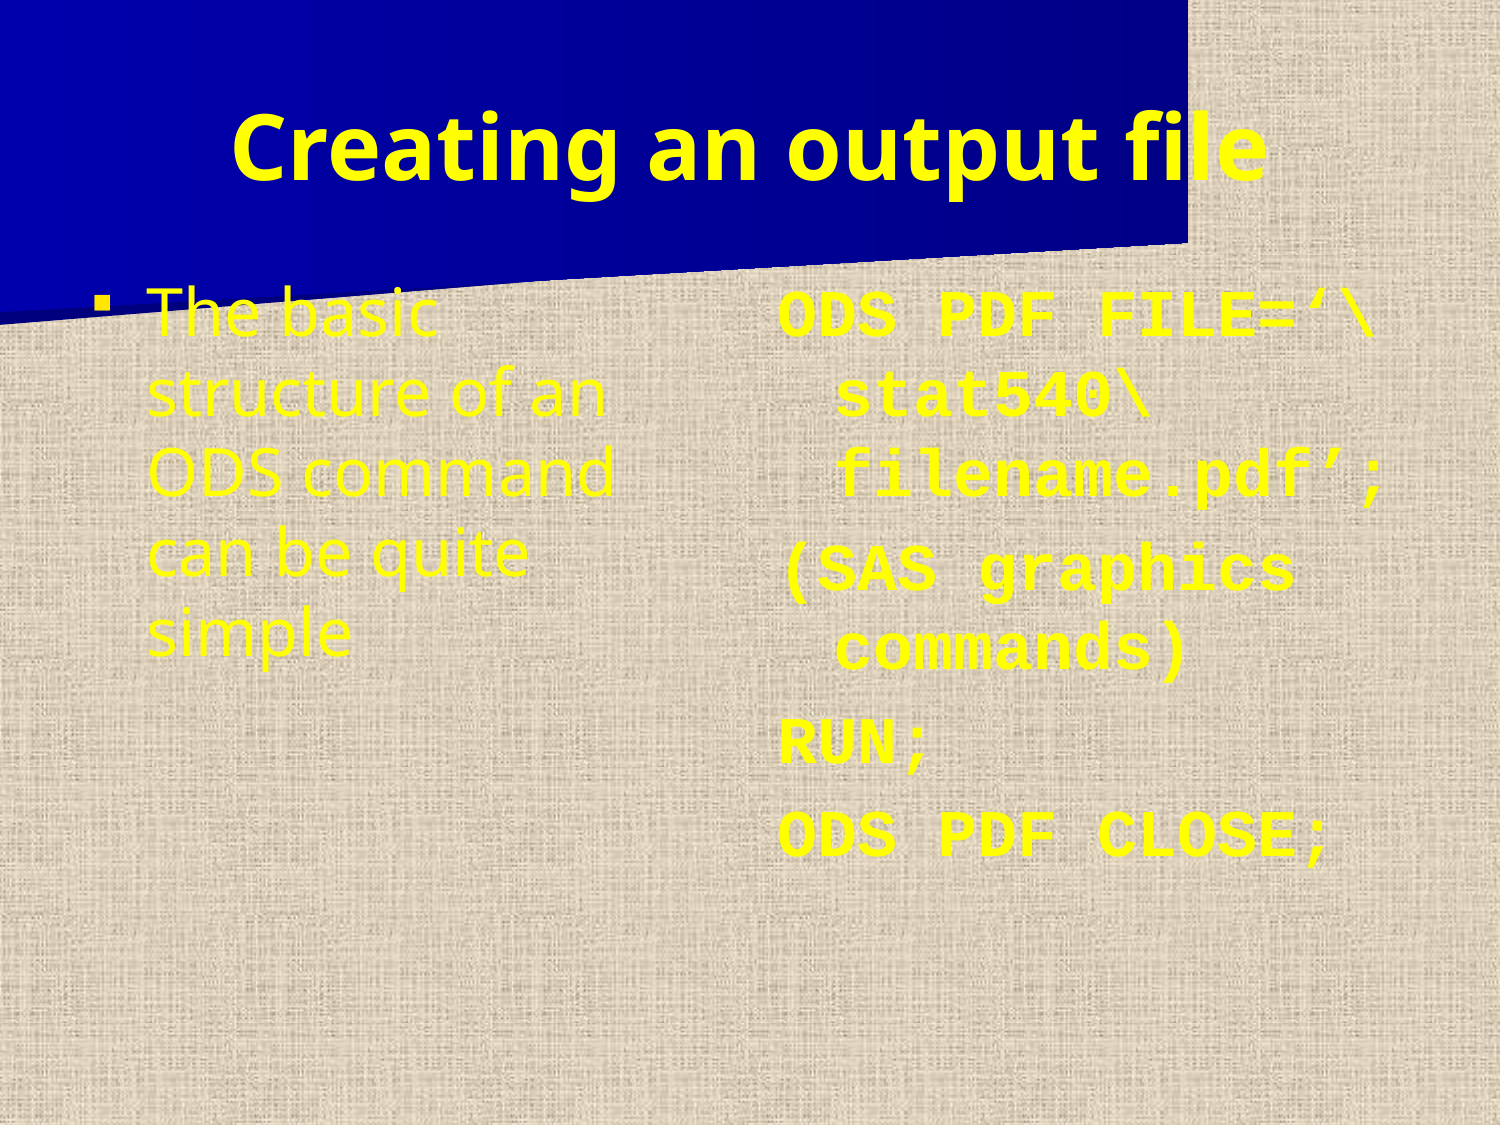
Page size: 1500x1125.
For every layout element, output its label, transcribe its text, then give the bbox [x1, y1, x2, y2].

title Creating an output file [74, 49, 1426, 238]
list ODS PDF FILE=‘\stat540\filename.pdf’; (SAS graphics commands) RUN; ODS PDF CLOSE; [762, 262, 1463, 1013]
list The basic structure of an ODS command can be quite simple [74, 262, 738, 1001]
picture [0, 0, 1500, 1125]
